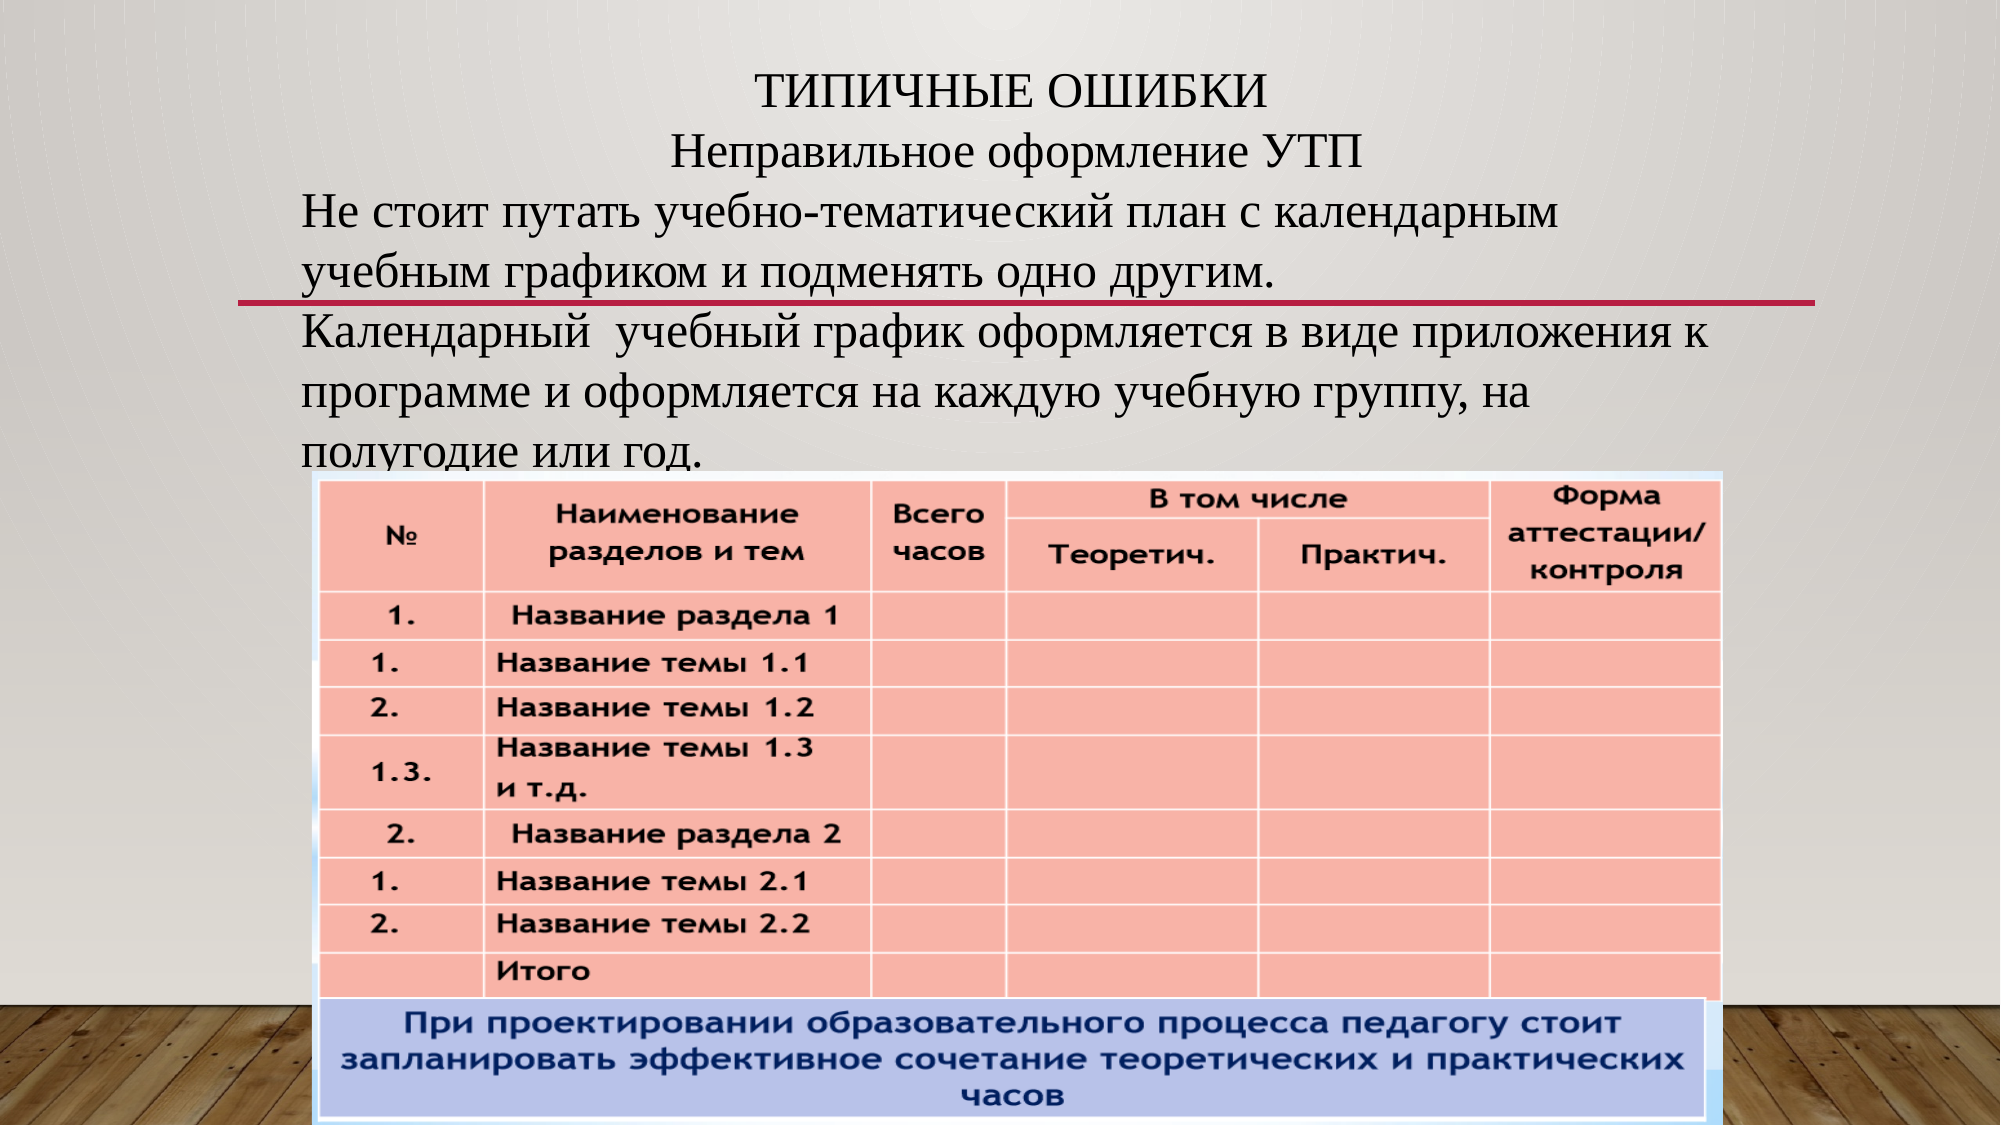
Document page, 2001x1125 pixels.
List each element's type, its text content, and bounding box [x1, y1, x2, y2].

text_box ТИПИЧНЫЕ ОШИБКИ Неправильное оформление УТП Не стоит путать учебно-тематический план с календарным учебным графиком и подменять одно другим. Календарный учебный график оформляется в виде приложения к программе и оформляется на каждую учебную группу, на полугодие или год. [287, 50, 1748, 486]
picture [0, 471, 2000, 1125]
